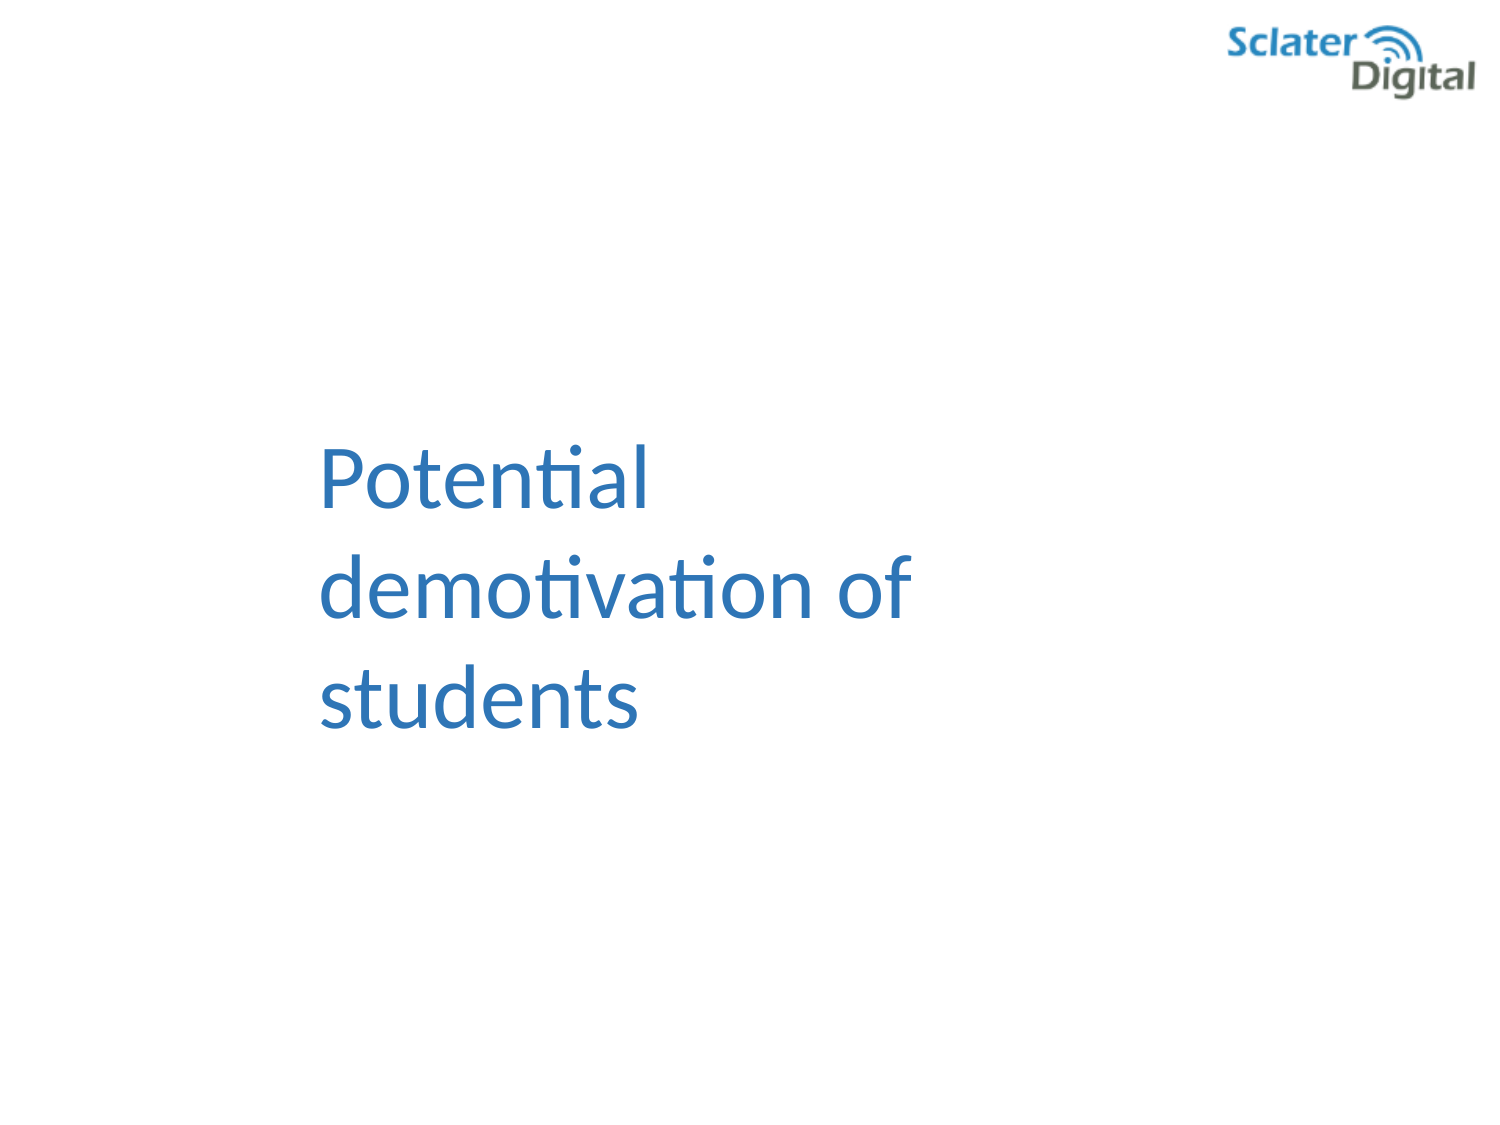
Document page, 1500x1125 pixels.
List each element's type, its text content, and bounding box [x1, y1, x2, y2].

text_box Potential demotivation of students [304, 409, 1133, 754]
picture [1227, 24, 1478, 102]
